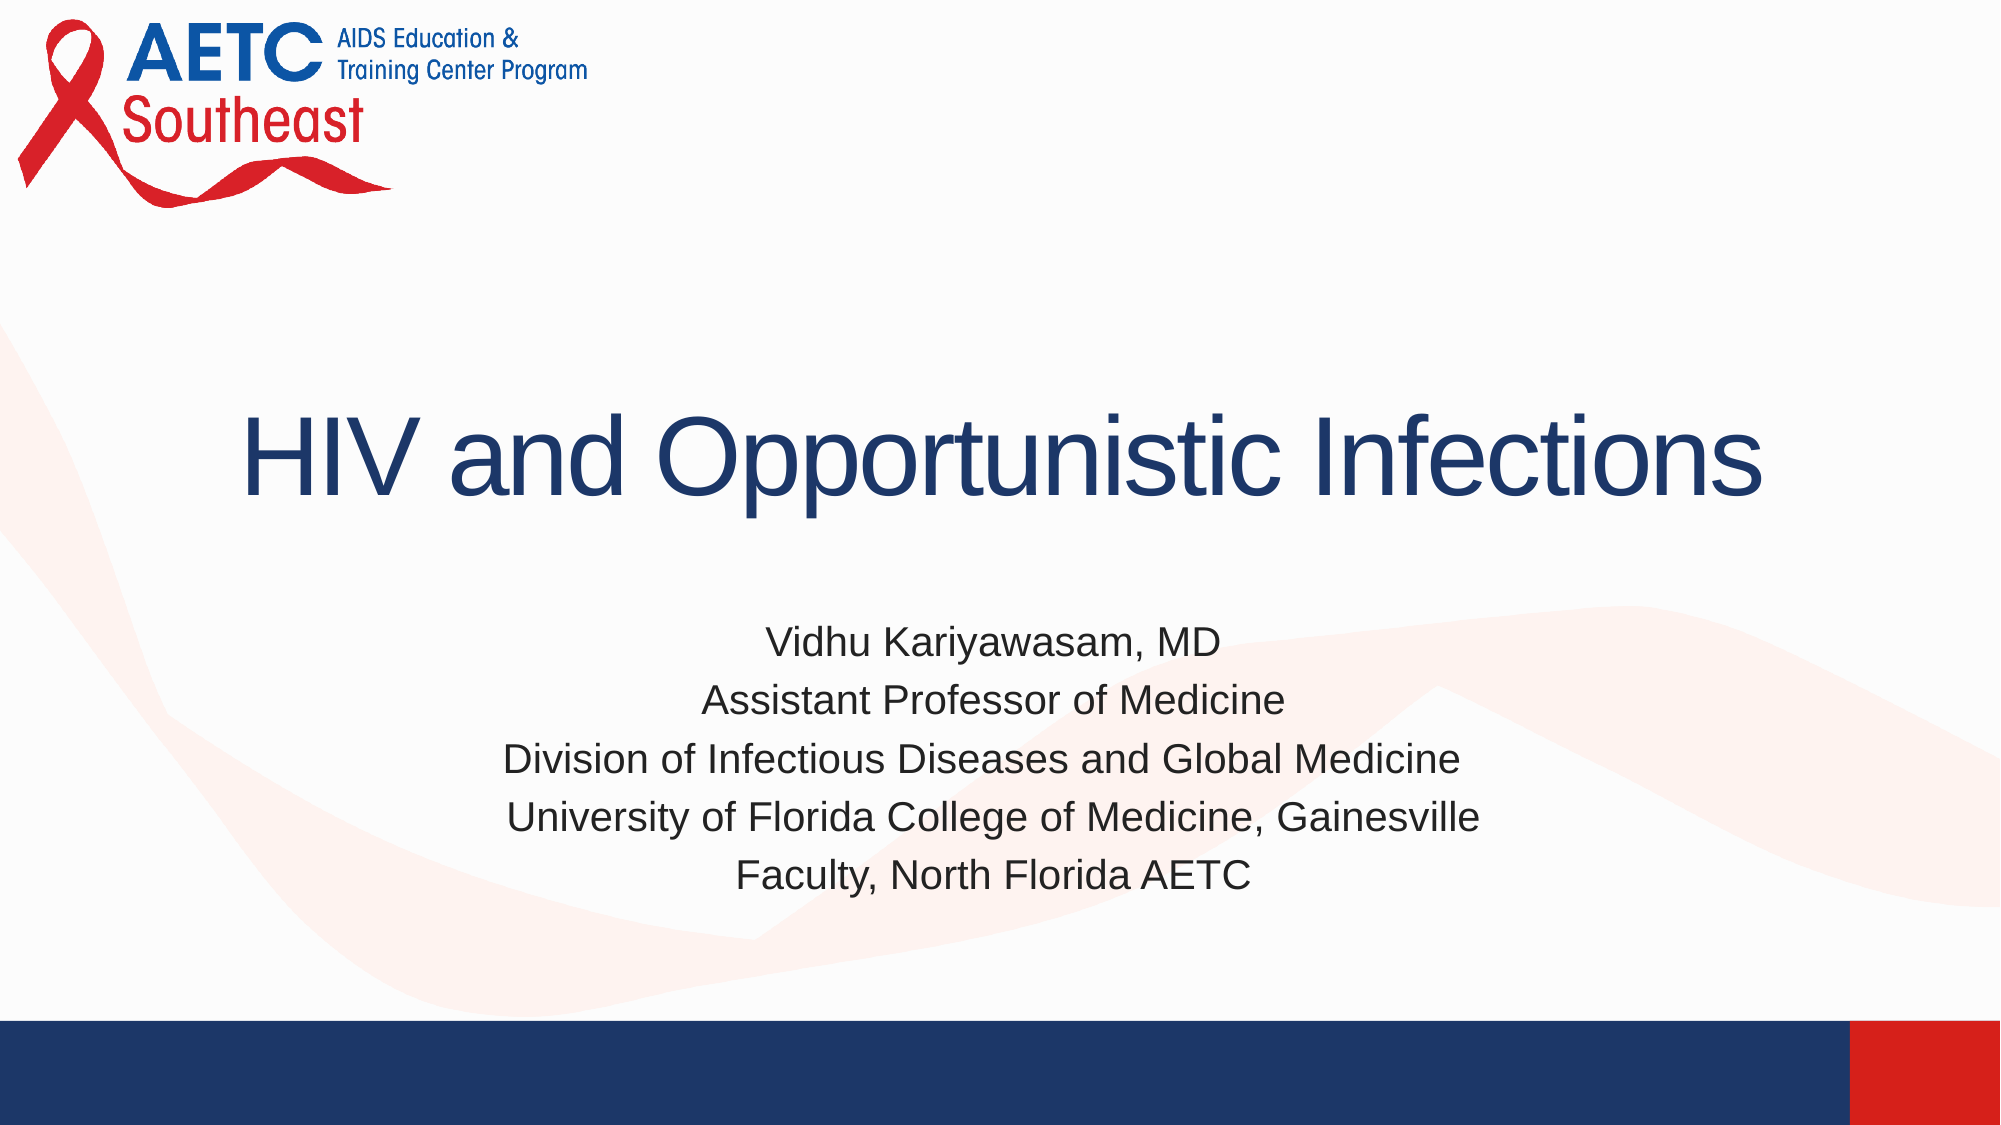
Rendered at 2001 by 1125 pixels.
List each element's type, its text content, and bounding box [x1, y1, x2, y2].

title HIV and Opportunistic Infections [136, 297, 1870, 605]
subtitle Vidhu Kariyawasam, MD Assistant Professor of Medicine Division of Infectious Diseases and Global Medicine University of Florida College of Medicine, Gainesville Faculty, North Florida AETC [300, 604, 1688, 1000]
picture [0, 0, 2000, 1017]
